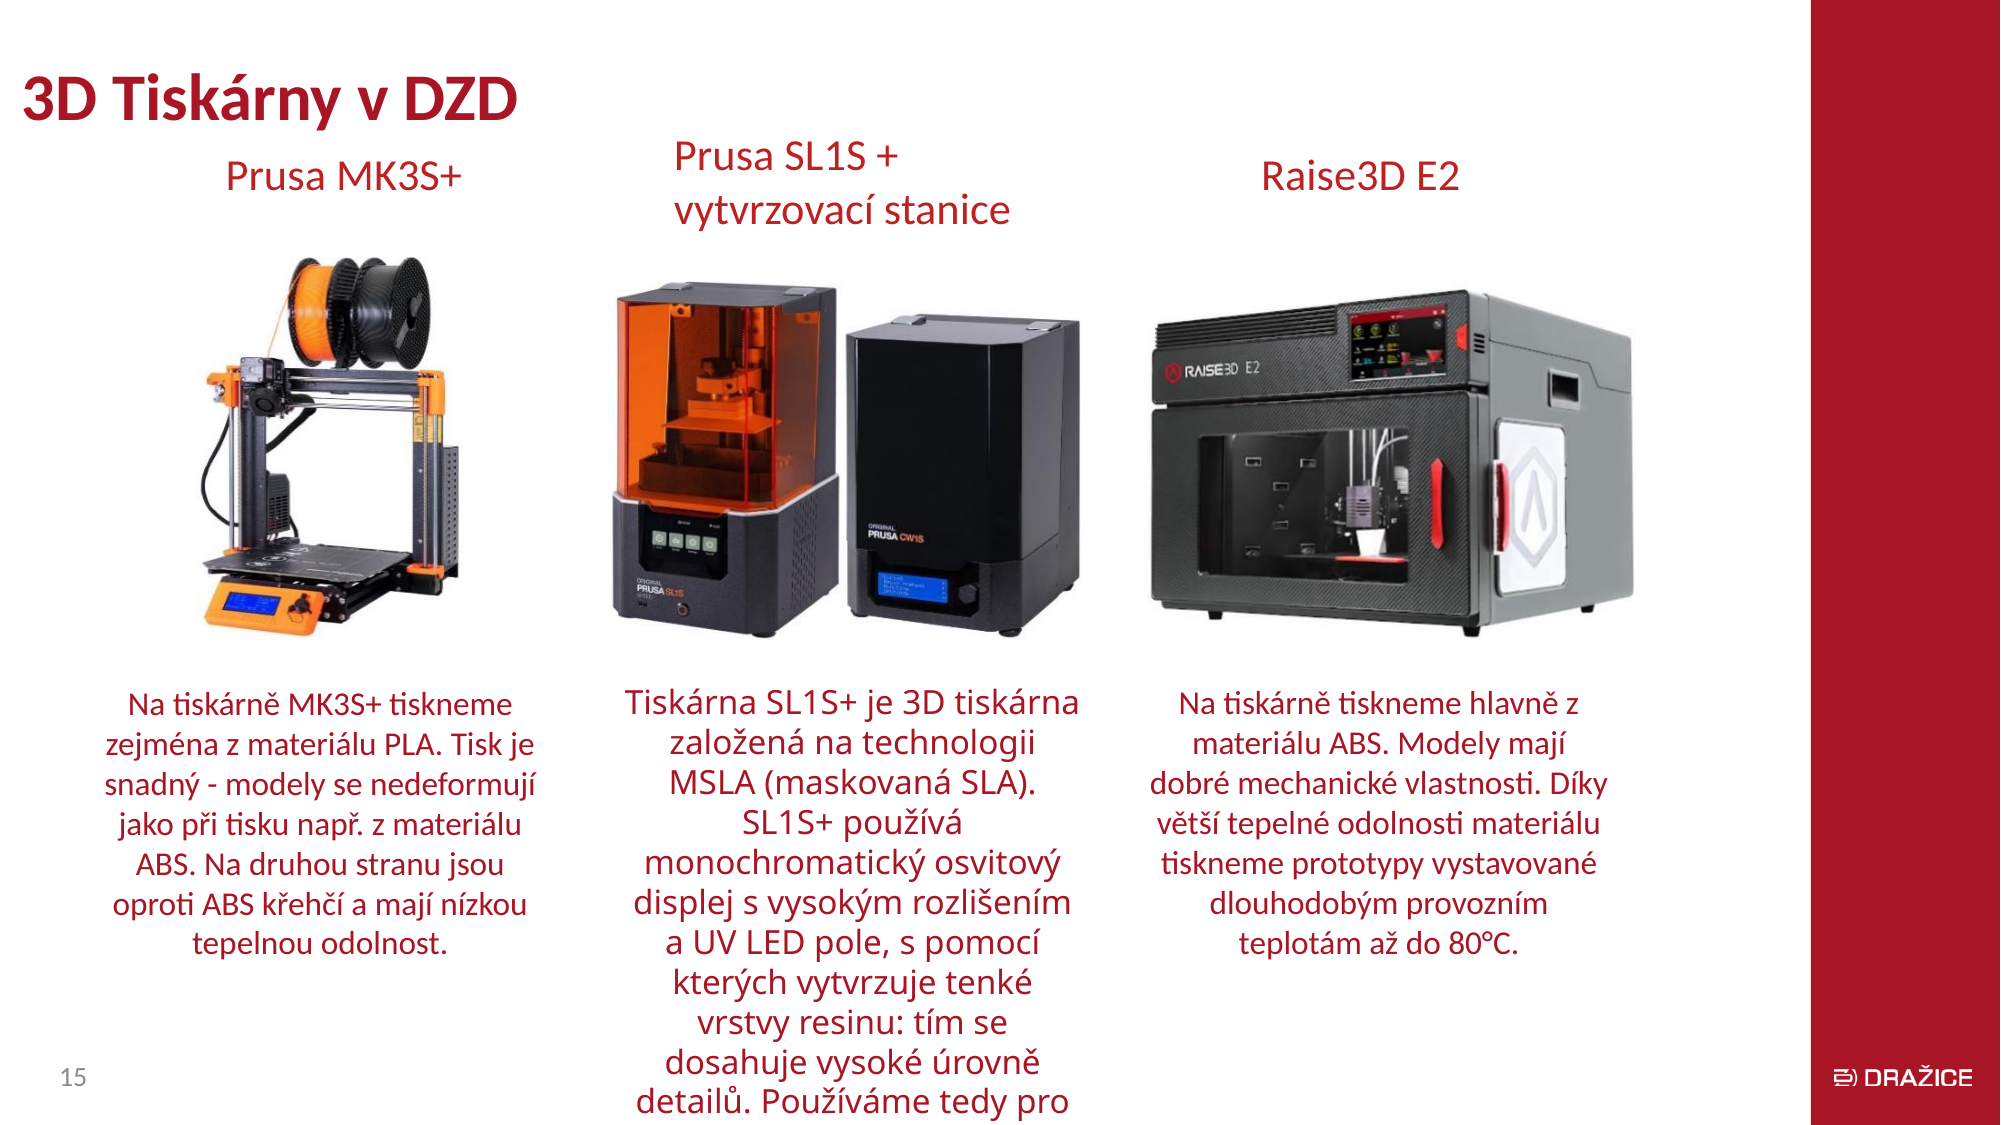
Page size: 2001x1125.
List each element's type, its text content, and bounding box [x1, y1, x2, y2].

slide_number 15 [7, 1045, 103, 1106]
picture [1834, 1065, 1972, 1086]
picture [608, 281, 1081, 640]
text_box 3D Tiskárny v DZD [1, 0, 1809, 188]
picture [195, 257, 464, 640]
text_box Prusa MK3S+ [210, 138, 511, 214]
text_box Raise3D E2 [1246, 138, 1546, 214]
picture [1147, 281, 1640, 640]
text_box Prusa SL1S + vytvrzovací stanice [659, 119, 1054, 234]
text_box Na tiskárně MK3S+ tiskneme zejména z materiálu PLA. Tisk je snadný - modely se nedeformují jako při tisku např. z materiálu ABS. Na druhou stranu jsou oproti ABS křehčí a mají nízkou tepelnou odolnost. [76, 674, 565, 1005]
text_box Na tiskárně tiskneme hlavně z materiálu ABS. Modely mají dobré mechanické vlastnosti. Díky větší tepelné odolnosti materiálu tiskneme prototypy vystavované dlouhodobým provozním teplotám až do 80°C. [1135, 674, 1624, 1004]
text_box Tiskárna SL1S+ je 3D tiskárna založená na technologii MSLA (maskovaná SLA). SL1S+ používá monochromatický osvitový displej s vysokým rozlišením a UV LED pole, s pomocí kterých vytvrzuje tenké vrstvy resinu: tím se dosahuje vysoké úrovně detailů. Používáme tedy pro tisk menších, detailních součástí. [608, 674, 1098, 1004]
